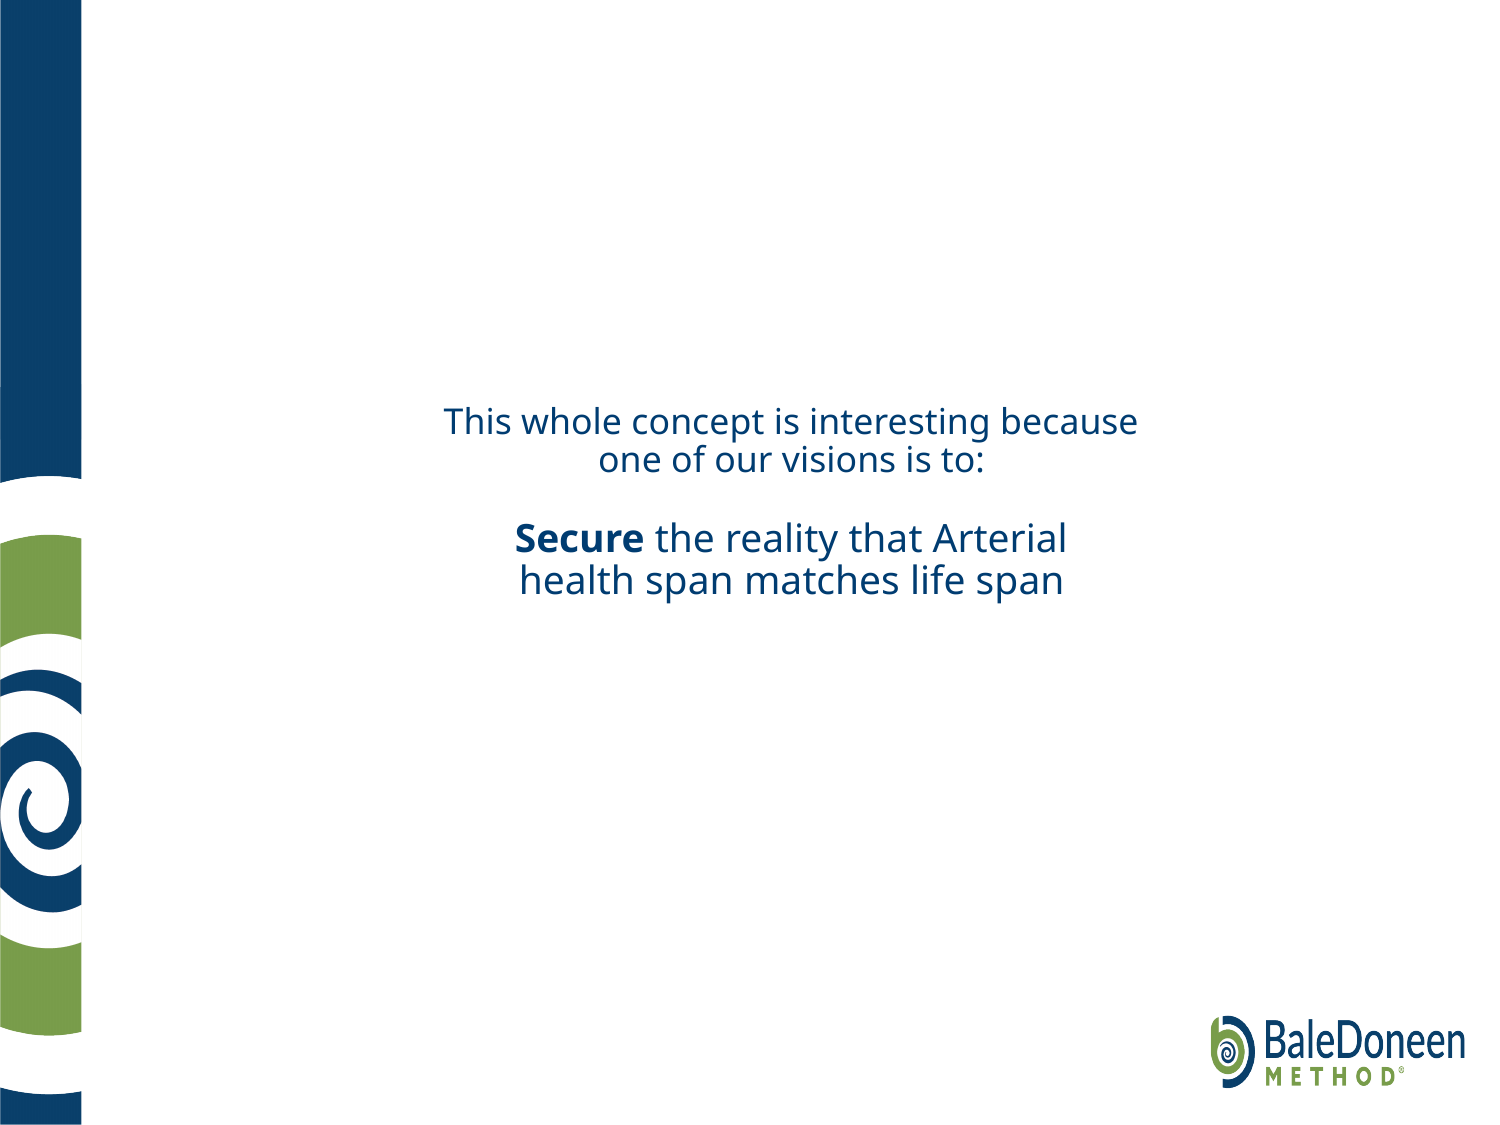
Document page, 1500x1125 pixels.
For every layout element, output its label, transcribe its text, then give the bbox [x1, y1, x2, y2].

title This whole concept is interesting because one of our visions is to: Secure the reality that Arterial health span matches life span [143, 394, 1450, 612]
picture [0, 0, 1500, 1125]
